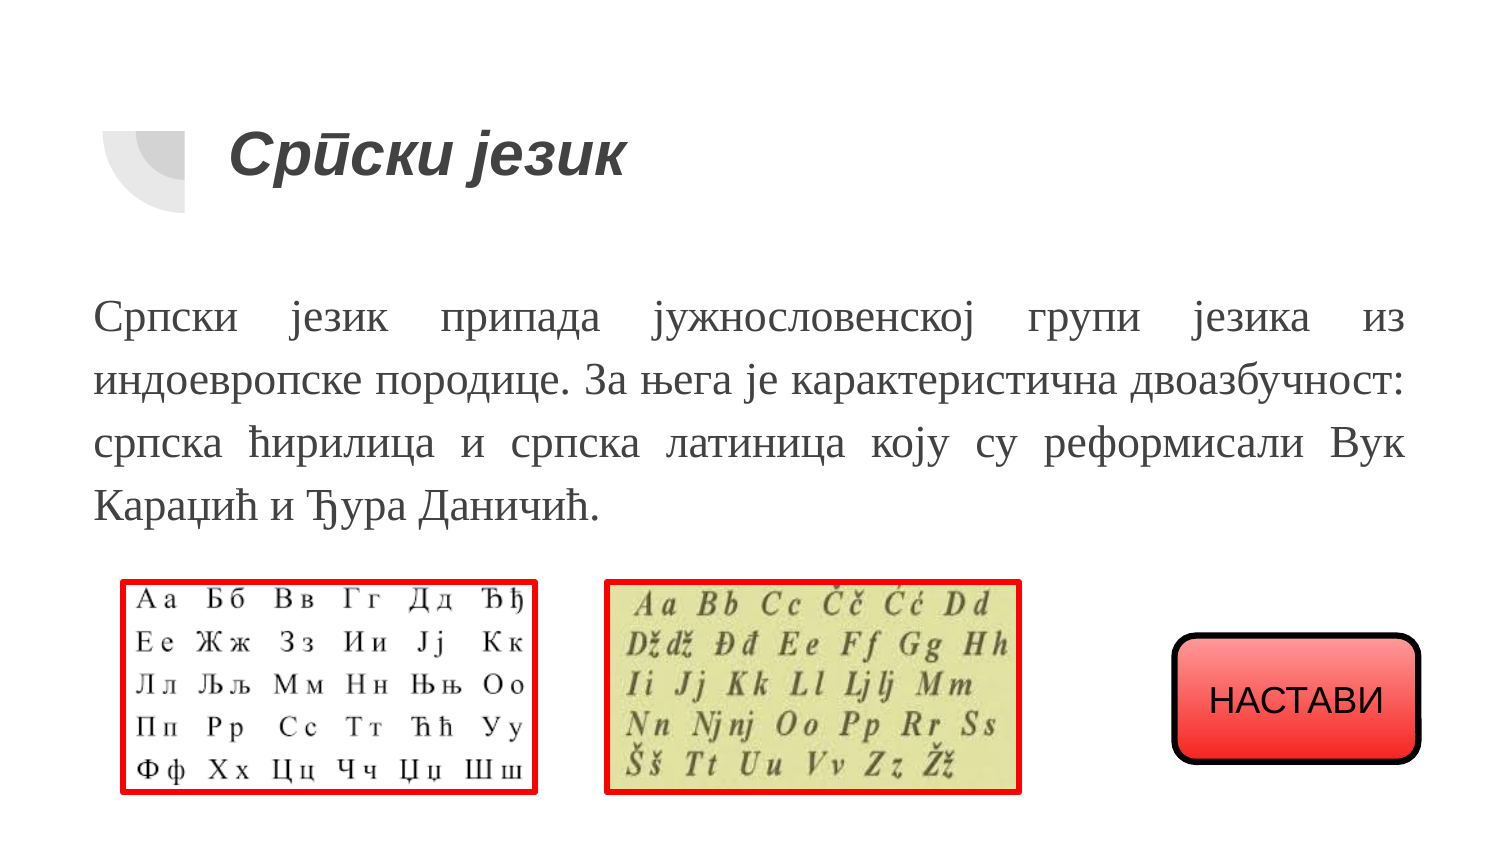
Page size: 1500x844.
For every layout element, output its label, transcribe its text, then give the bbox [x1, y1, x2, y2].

list Српски језик припада јужнословенској групи језика из индоевропске породице. За њега је карактеристична двоазбучност: српска ћирилица и српска латиница коју су реформисали Вук Караџић и Ђура Даничић. [78, 262, 1422, 680]
picture [125, 585, 532, 790]
title Српски језик [213, 98, 1368, 262]
picture [609, 585, 1017, 790]
text_box НАСТАВИ [1174, 635, 1419, 762]
